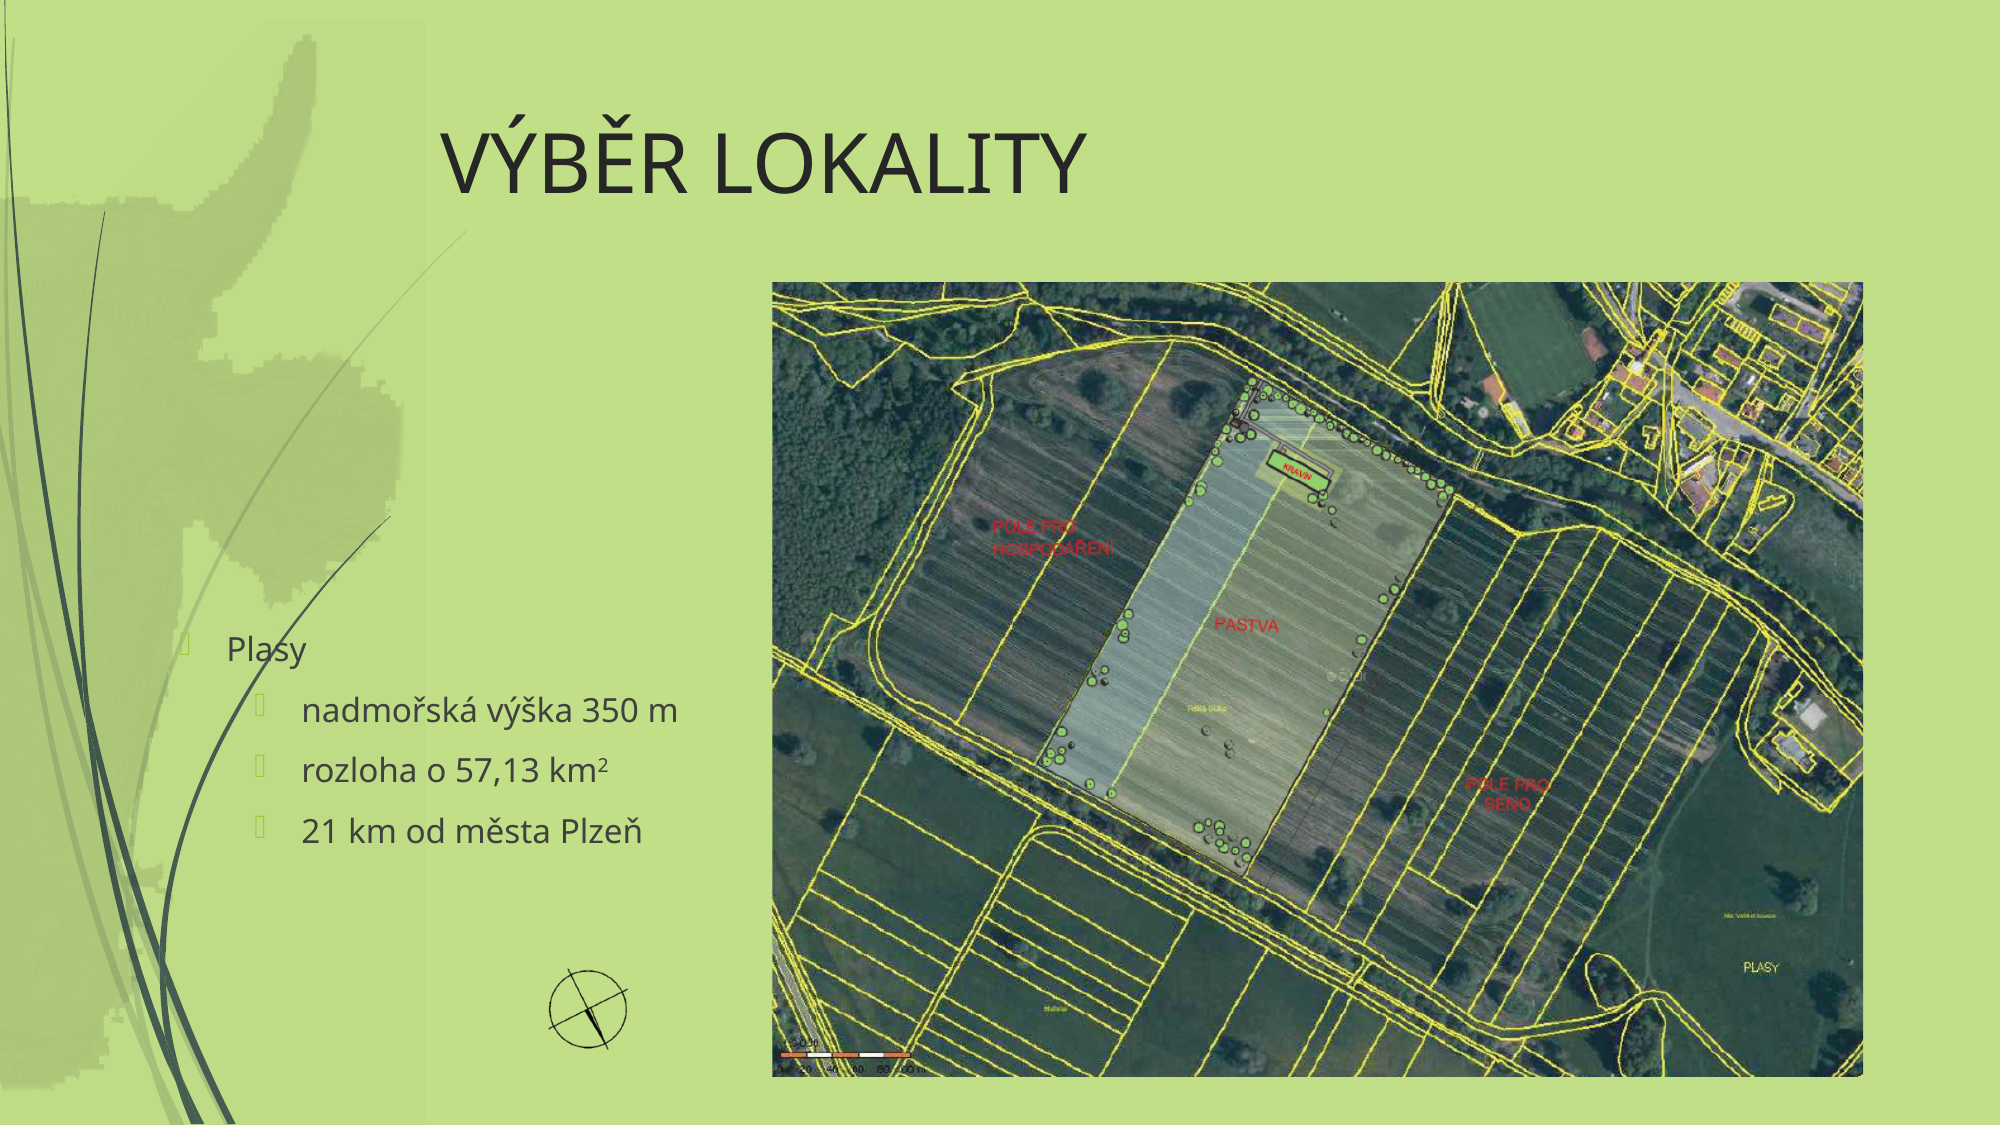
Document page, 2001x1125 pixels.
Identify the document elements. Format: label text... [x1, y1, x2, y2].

picture [0, 19, 426, 1125]
title VÝBĚR LOKALITY [430, 102, 1888, 313]
text_box Plasy nadmořská výška 350 m rozloha o 57,13 km2 21 km od města Plzeň [430, 620, 767, 858]
picture [536, 947, 649, 1078]
picture [771, 281, 1864, 1077]
